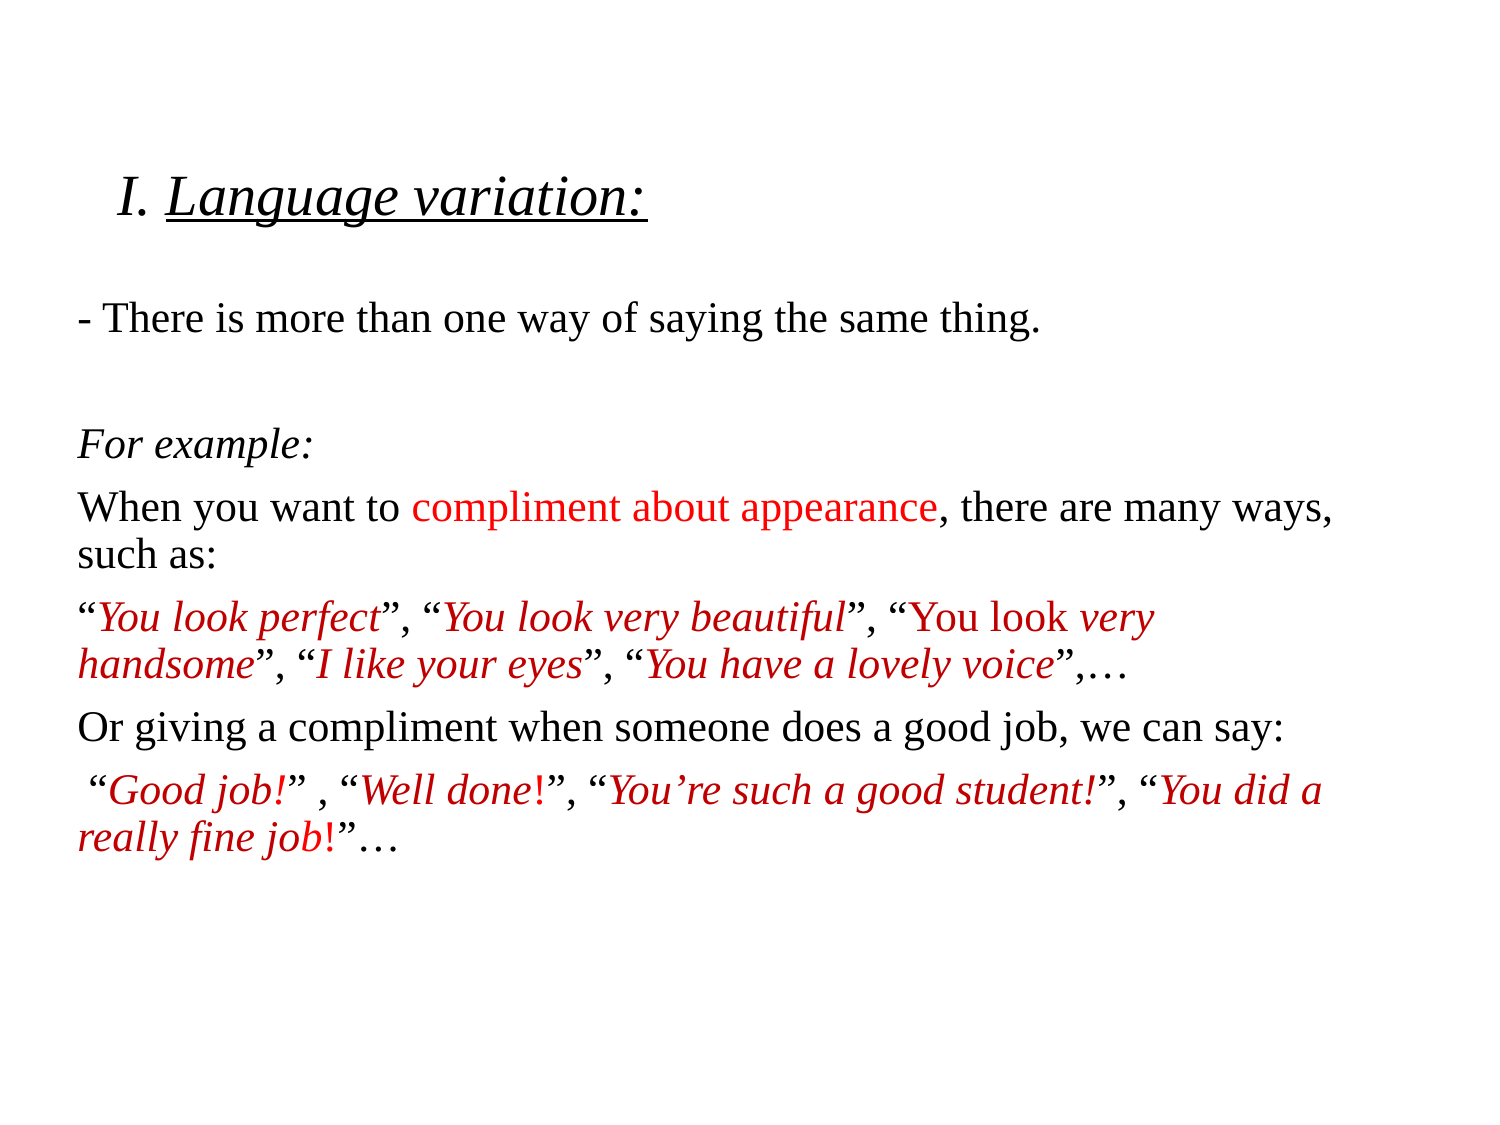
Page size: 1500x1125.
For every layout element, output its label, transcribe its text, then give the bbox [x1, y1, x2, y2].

text_box I. Language variation: [102, 149, 663, 235]
list - There is more than one way of saying the same thing. For example: When you want to compliment about appearance, there are many ways, such as: “You look perfect”, “You look very beautiful”, “You look very handsome”, “I like your eyes”, “You have a lovely voice”,… Or giving a compliment when someone does a good job, we can say: “Good job!” , “Well done!”, “You’re such a good student!”, “You did a really fine job!”… [62, 287, 1388, 1062]
